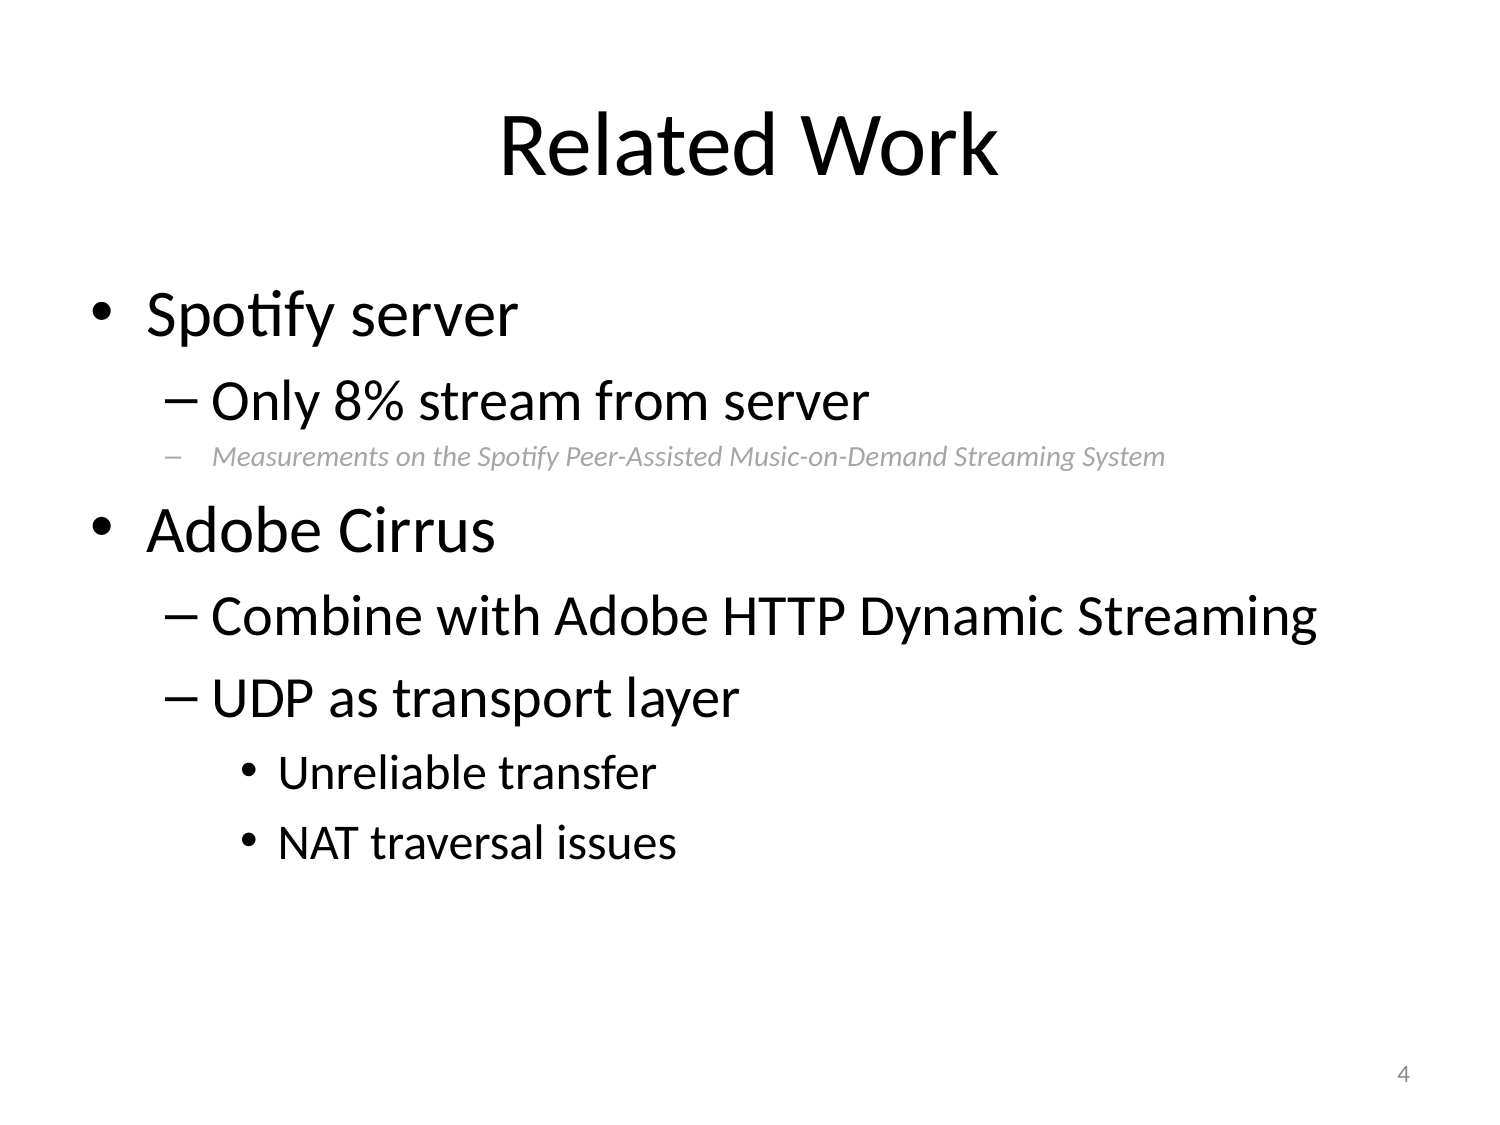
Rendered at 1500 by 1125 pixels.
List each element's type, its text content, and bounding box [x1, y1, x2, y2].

slide_number 4 [1074, 1042, 1425, 1103]
list Spotify server Only 8% stream from server Measurements on the Spotify Peer-Assisted Music-on-Demand Streaming System Adobe Cirrus Combine with Adobe HTTP Dynamic Streaming UDP as transport layer Unreliable transfer NAT traversal issues [75, 262, 1425, 1005]
title Related Work [75, 45, 1425, 233]
